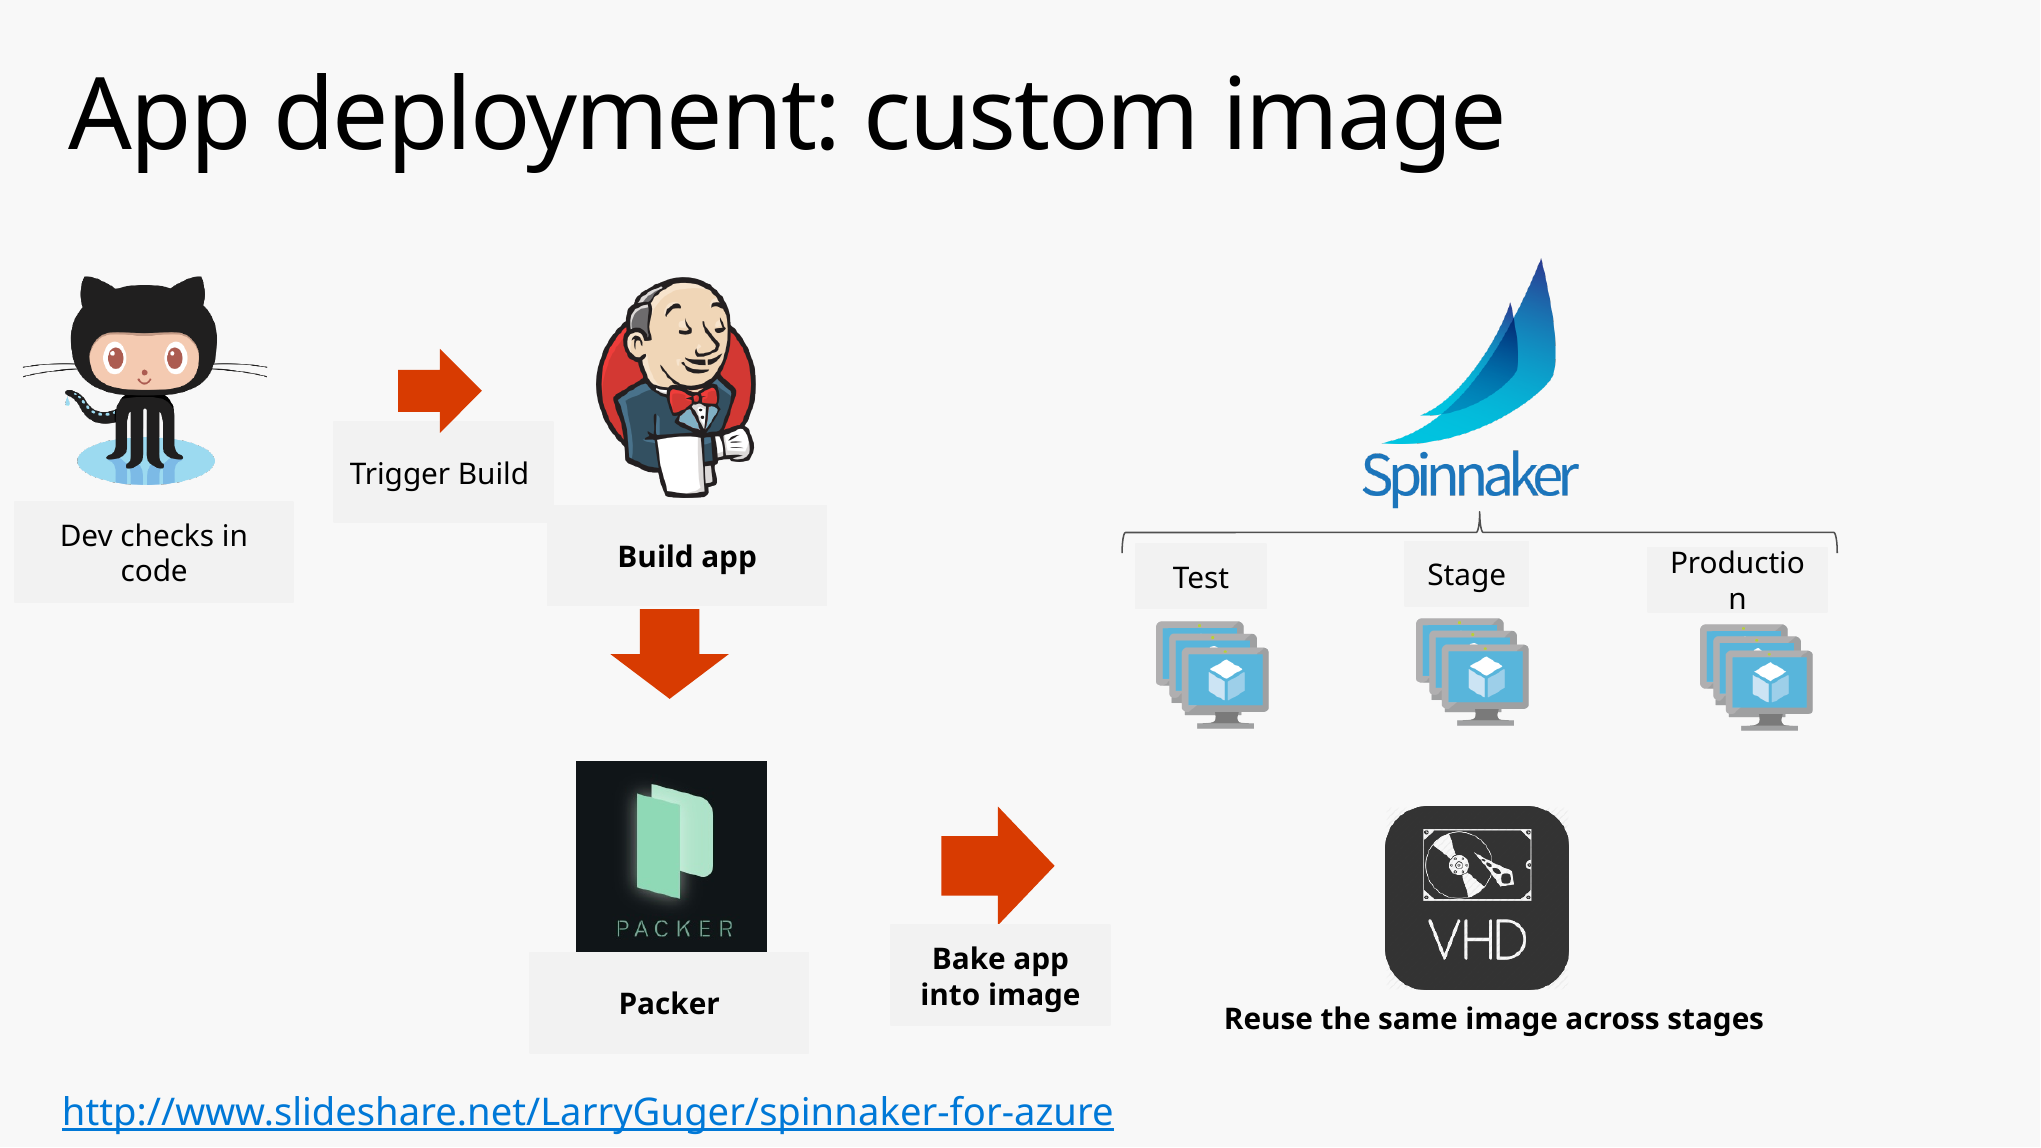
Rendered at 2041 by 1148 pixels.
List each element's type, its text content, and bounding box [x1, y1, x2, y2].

text_box Reuse the same image across stages [984, 992, 2005, 1043]
text_box Test [1135, 543, 1267, 609]
picture [576, 761, 768, 953]
text_box Trigger Build [333, 421, 554, 523]
text_box Bake app into image [890, 924, 1111, 1026]
text_box Packer [529, 952, 809, 1054]
text_box [940, 805, 1056, 924]
picture [1384, 806, 1569, 990]
picture [1327, 239, 1614, 527]
text_box http://www.slideshare.net/LarryGuger/spinnaker-for-azure [47, 1079, 1129, 1147]
text_box Build app [547, 505, 827, 606]
picture [596, 277, 756, 498]
text_box [609, 608, 730, 700]
text_box Stage [1404, 541, 1529, 607]
picture [1700, 623, 1814, 731]
picture [1155, 621, 1269, 729]
text_box [1121, 527, 1839, 554]
text_box Production [1647, 554, 1828, 613]
title App deployment: custom image [45, 48, 1996, 199]
picture [1415, 618, 1529, 726]
text_box Dev checks in code [14, 501, 294, 603]
picture [14, 272, 276, 490]
text_box [397, 347, 483, 434]
